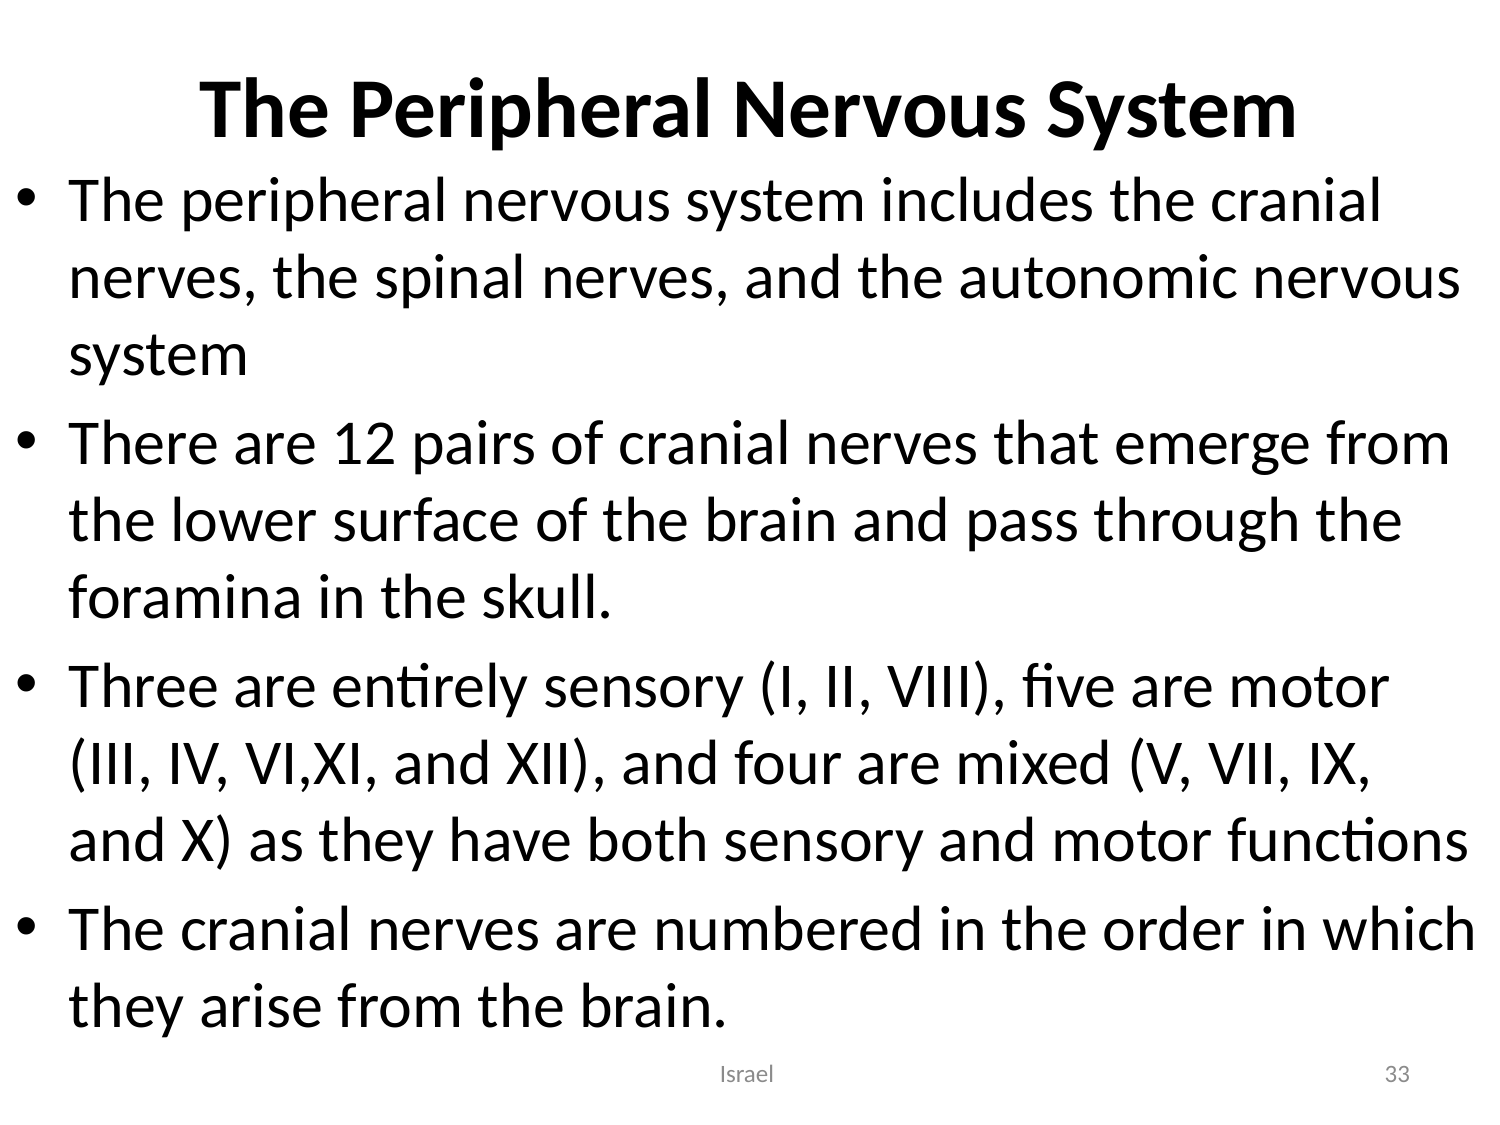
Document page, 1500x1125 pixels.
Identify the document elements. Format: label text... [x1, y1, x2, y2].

footer Israel [512, 1042, 988, 1103]
slide_number 33 [1074, 1042, 1425, 1103]
title The Peripheral Nervous System [75, 45, 1425, 149]
list The peripheral nervous system includes the cranial nerves, the spinal nerves, and the autonomic nervous system There are 12 pairs of cranial nerves that emerge from the lower surface of the brain and pass through the foramina in the skull. Three are entirely sensory (I, II, VIII), five are motor (III, IV, VI,XI, and XII), and four are mixed (V, VII, IX, and X) as they have both sensory and motor functions The cranial nerves are numbered in the order in which they arise from the brain. [0, 149, 1500, 1125]
